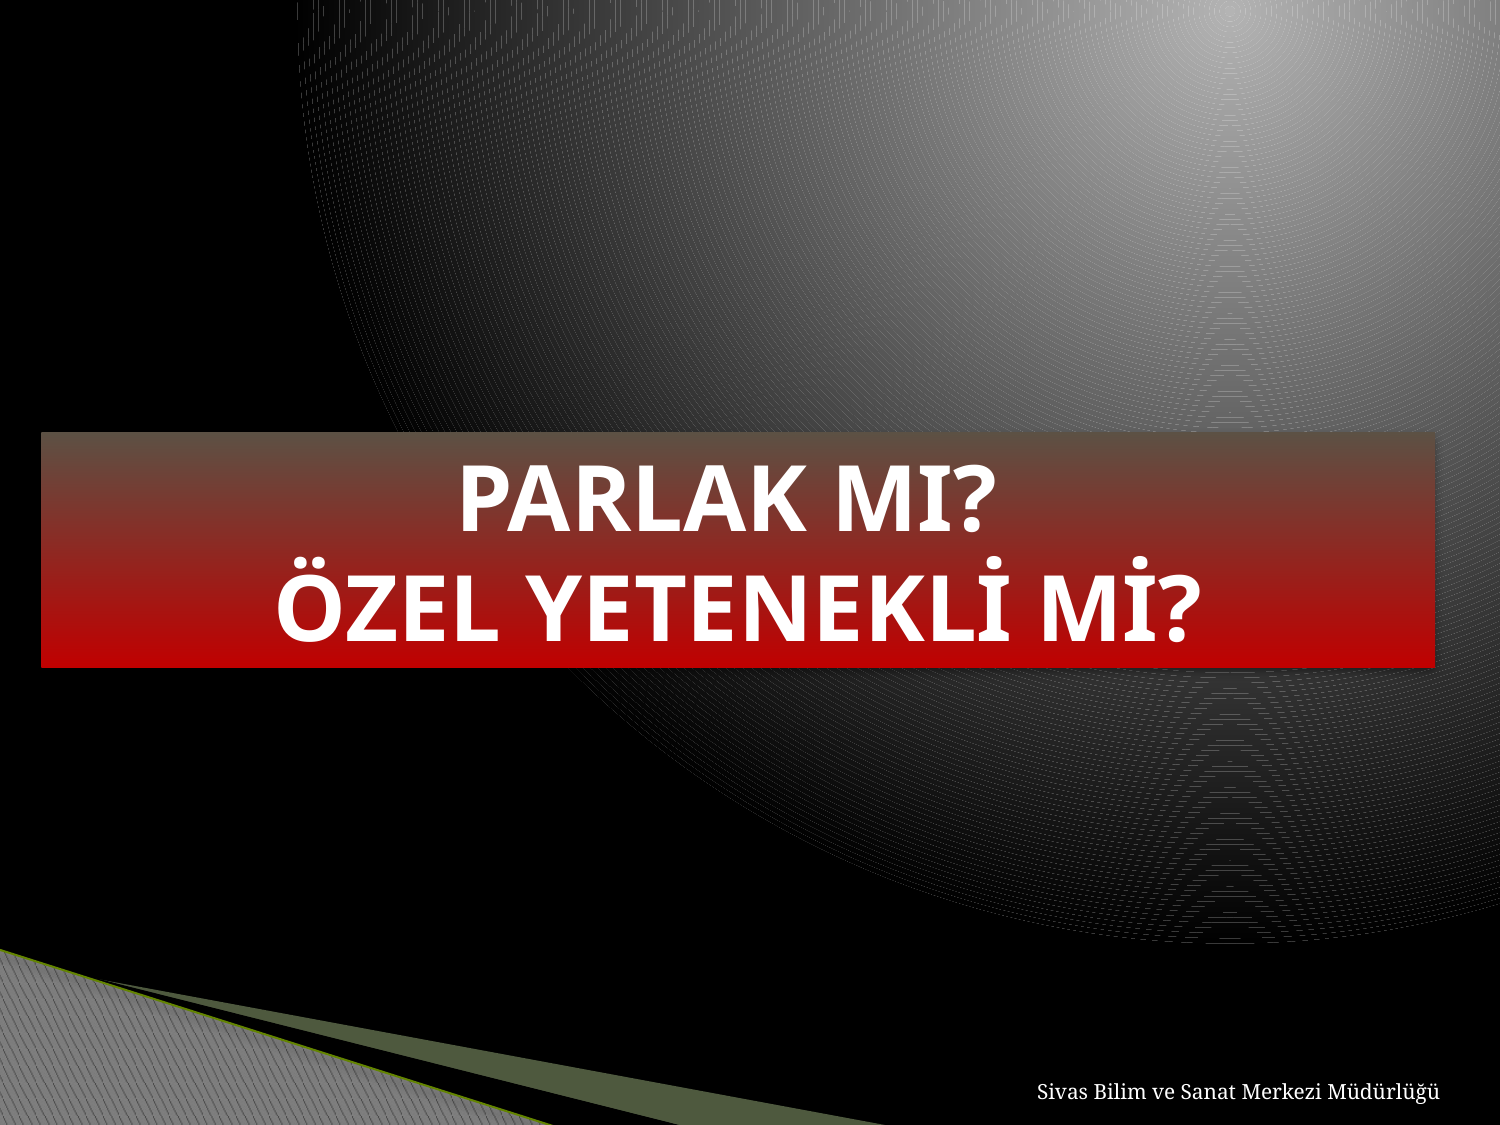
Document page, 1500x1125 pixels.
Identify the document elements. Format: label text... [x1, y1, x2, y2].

footer Sivas Bilim ve Sanat Merkezi Müdürlüğü [797, 1051, 1455, 1112]
text_box PARLAK MI? ÖZEL YETENEKLİ Mİ? [41, 432, 1436, 668]
picture [0, 952, 543, 1125]
